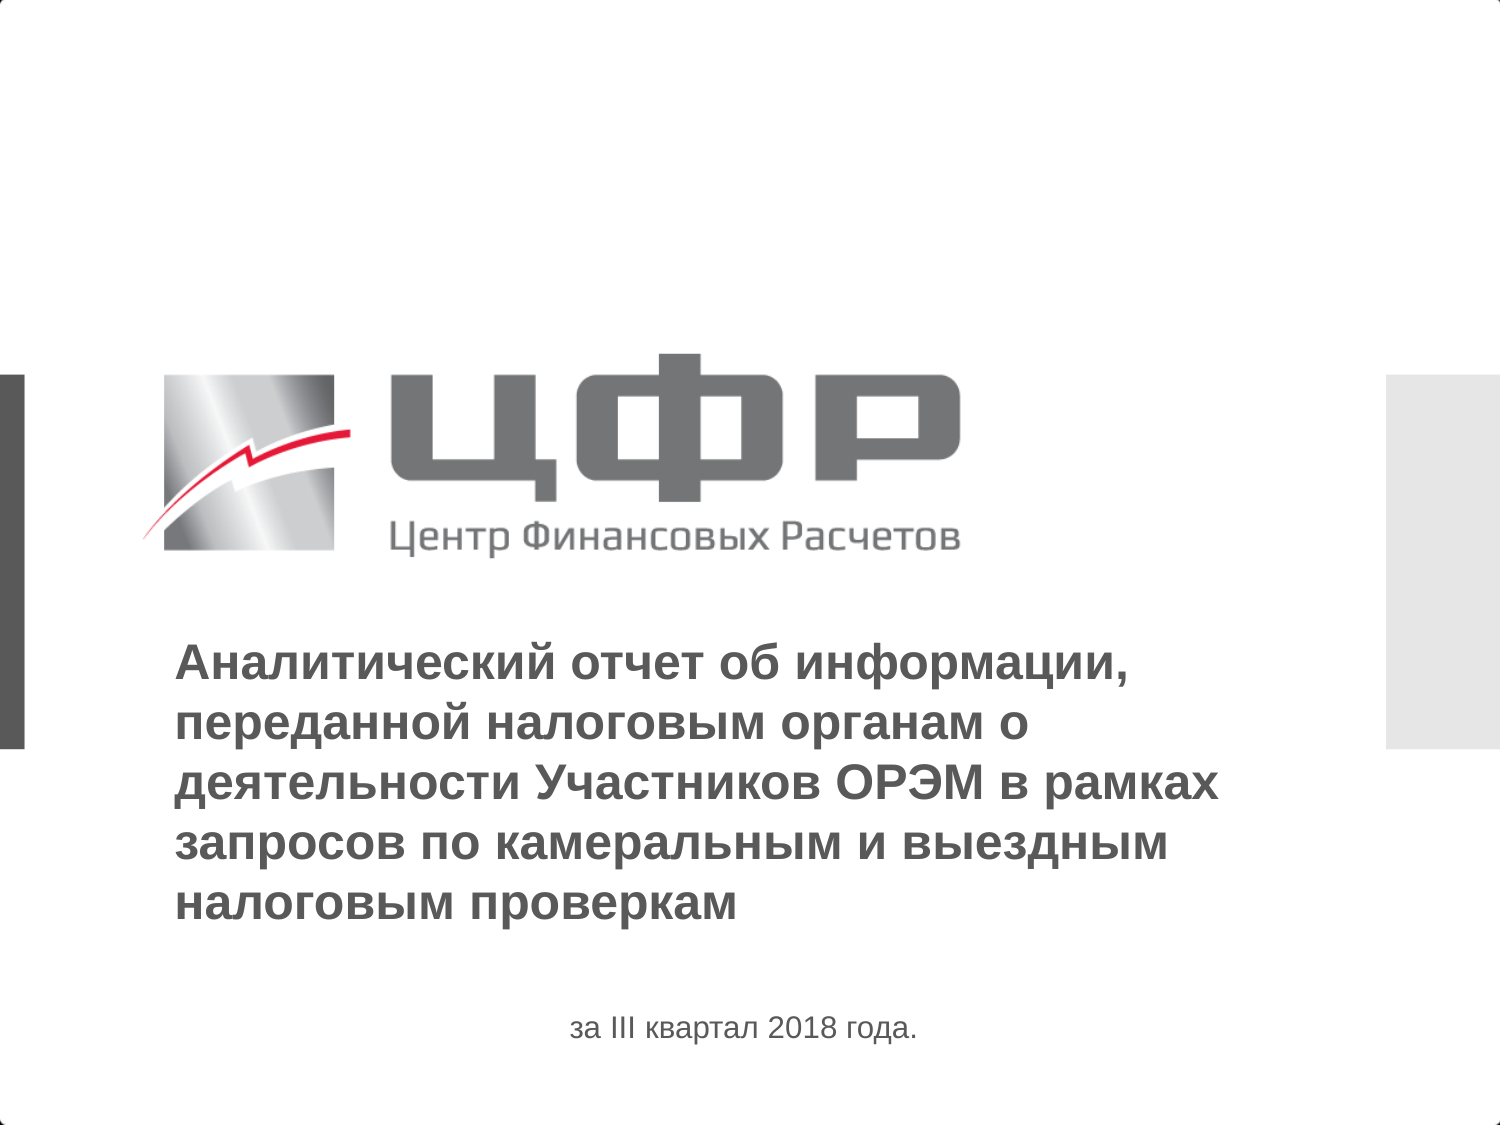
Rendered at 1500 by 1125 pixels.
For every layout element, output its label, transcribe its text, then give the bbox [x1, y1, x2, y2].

title Аналитический отчет об информации, переданной налоговым органам о деятельности Участников ОРЭМ в рамках запросов по камеральным и выездным налоговым проверкам [159, 621, 1330, 788]
subtitle за III квартал 2018 года. [159, 999, 1330, 1079]
picture [0, 0, 1500, 1125]
